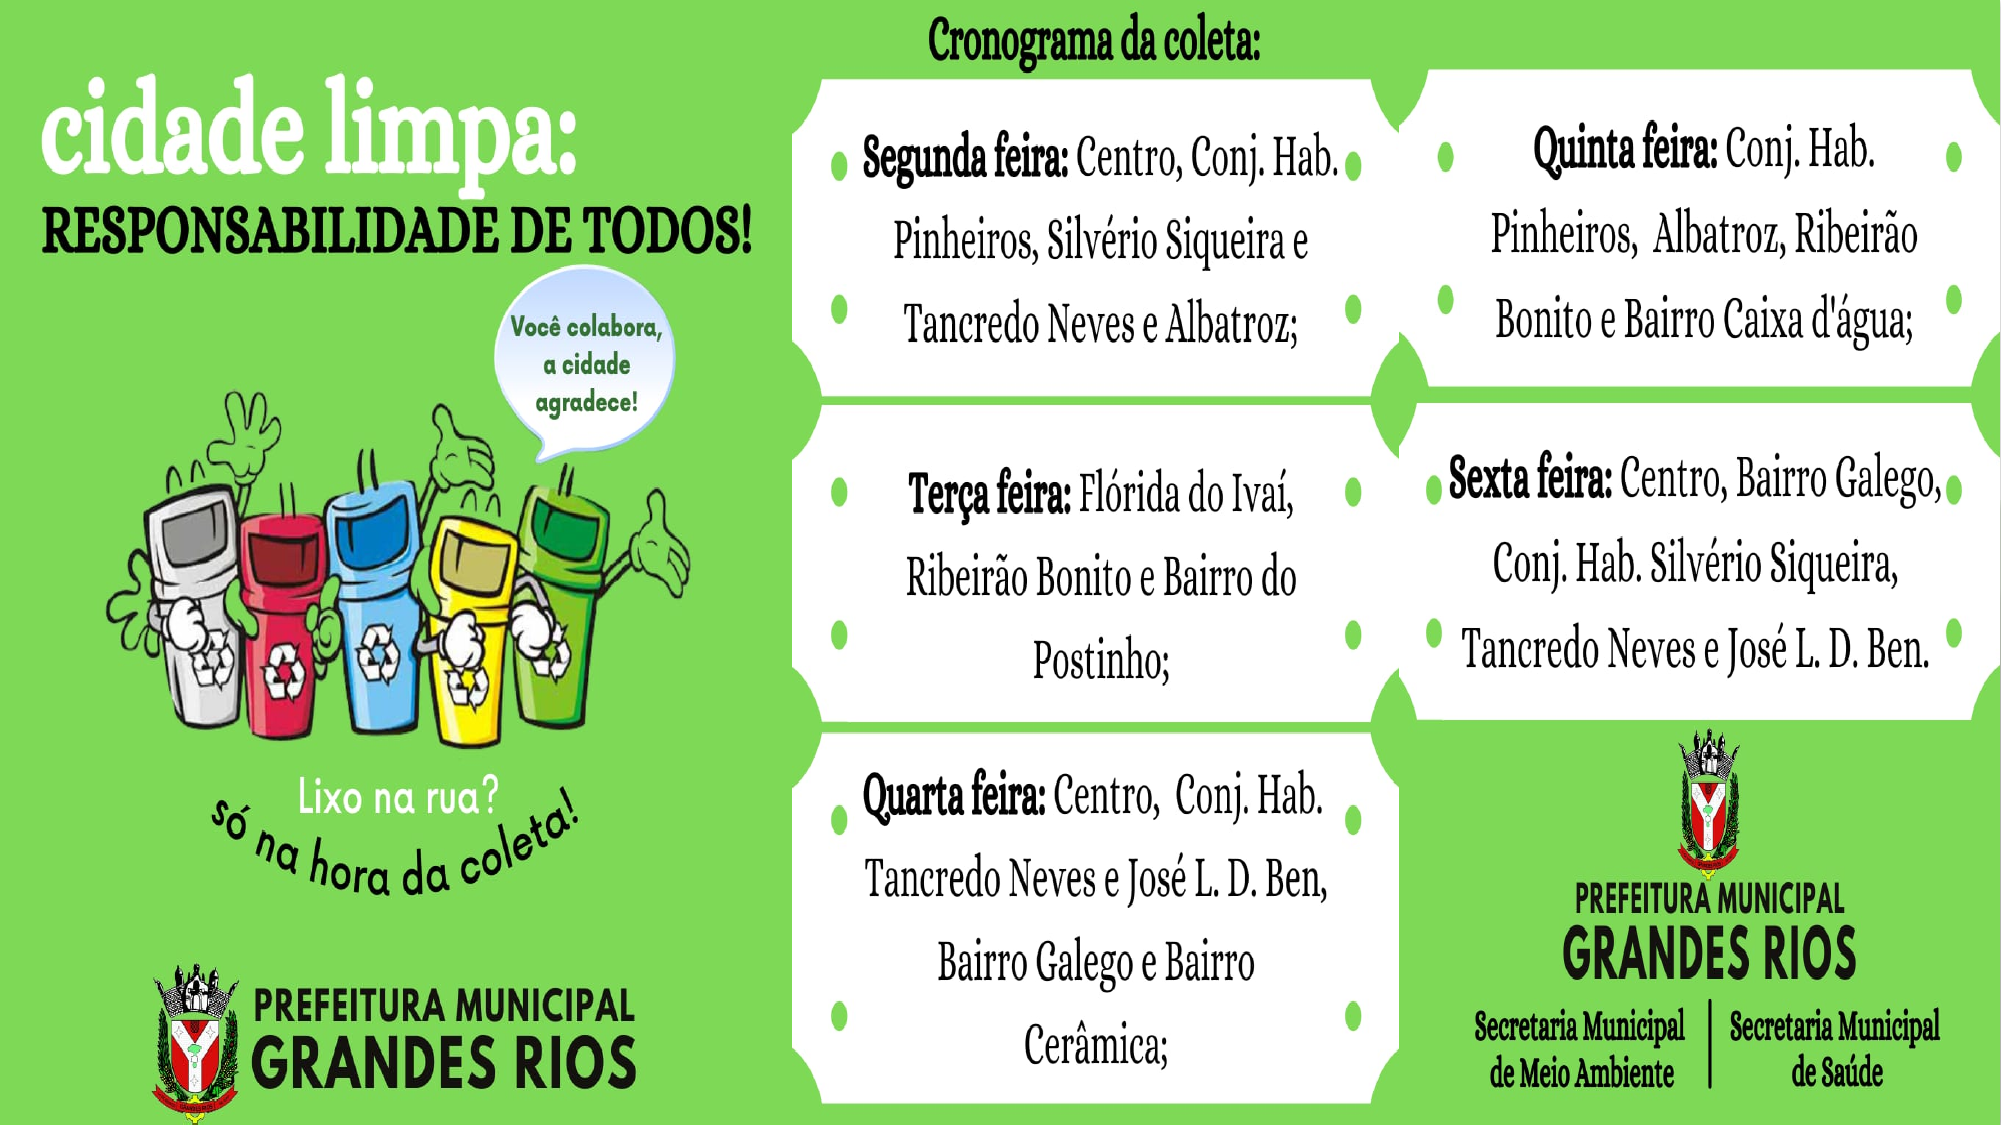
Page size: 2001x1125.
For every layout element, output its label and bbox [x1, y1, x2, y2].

picture [792, 0, 2000, 1125]
list [0, 0, 790, 1125]
